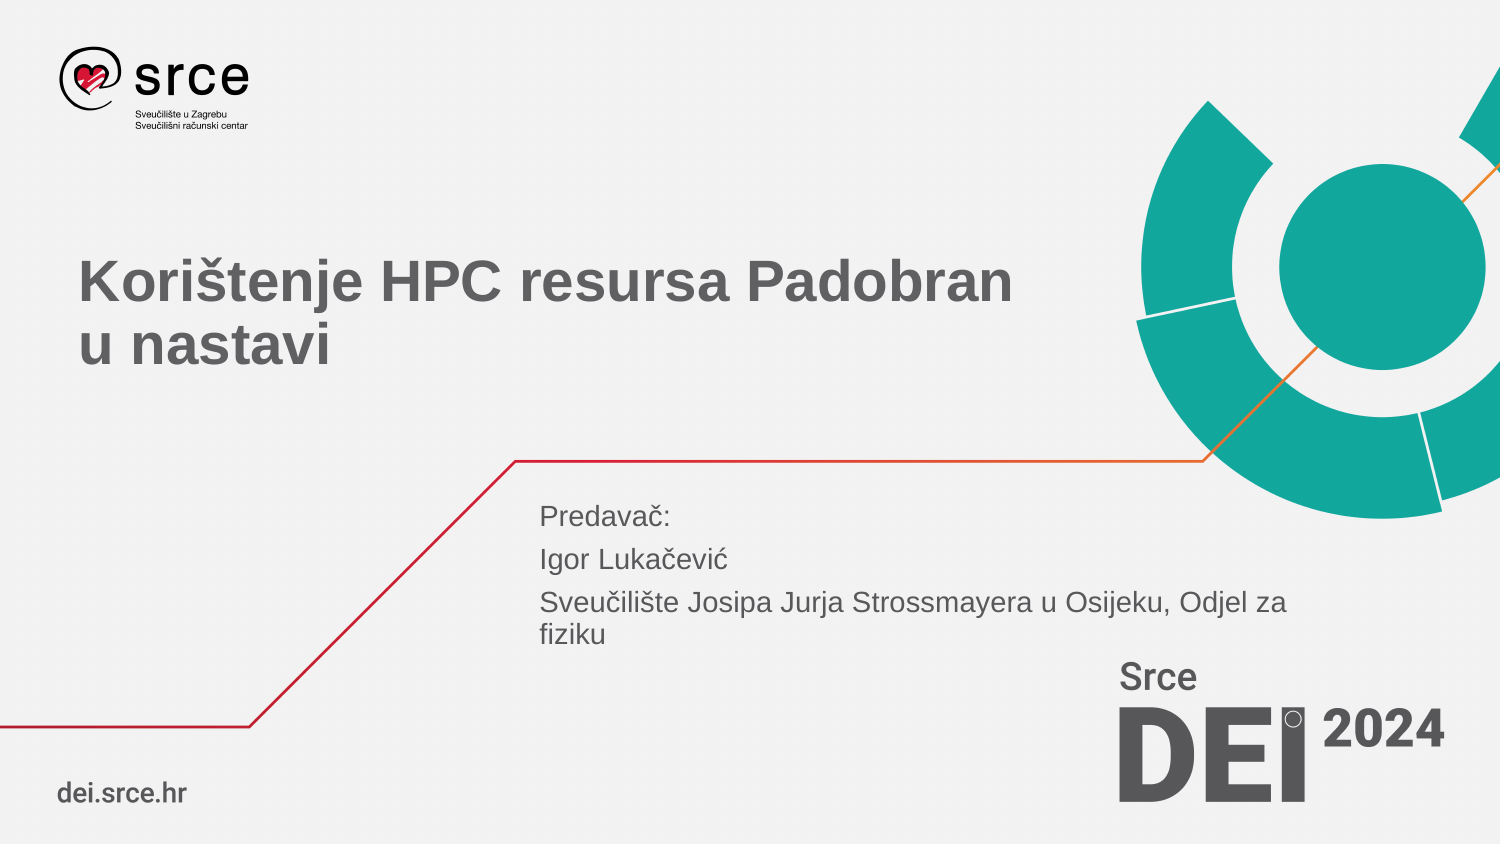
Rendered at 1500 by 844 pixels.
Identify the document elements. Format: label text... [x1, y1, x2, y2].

title Korištenje HPC resursa Padobran u nastavi [63, 253, 1035, 375]
subtitle Predavač: Igor Lukačević Sveučilište Josipa Jurja Strossmayera u Osijeku, Odjel za fiziku [524, 493, 1369, 698]
